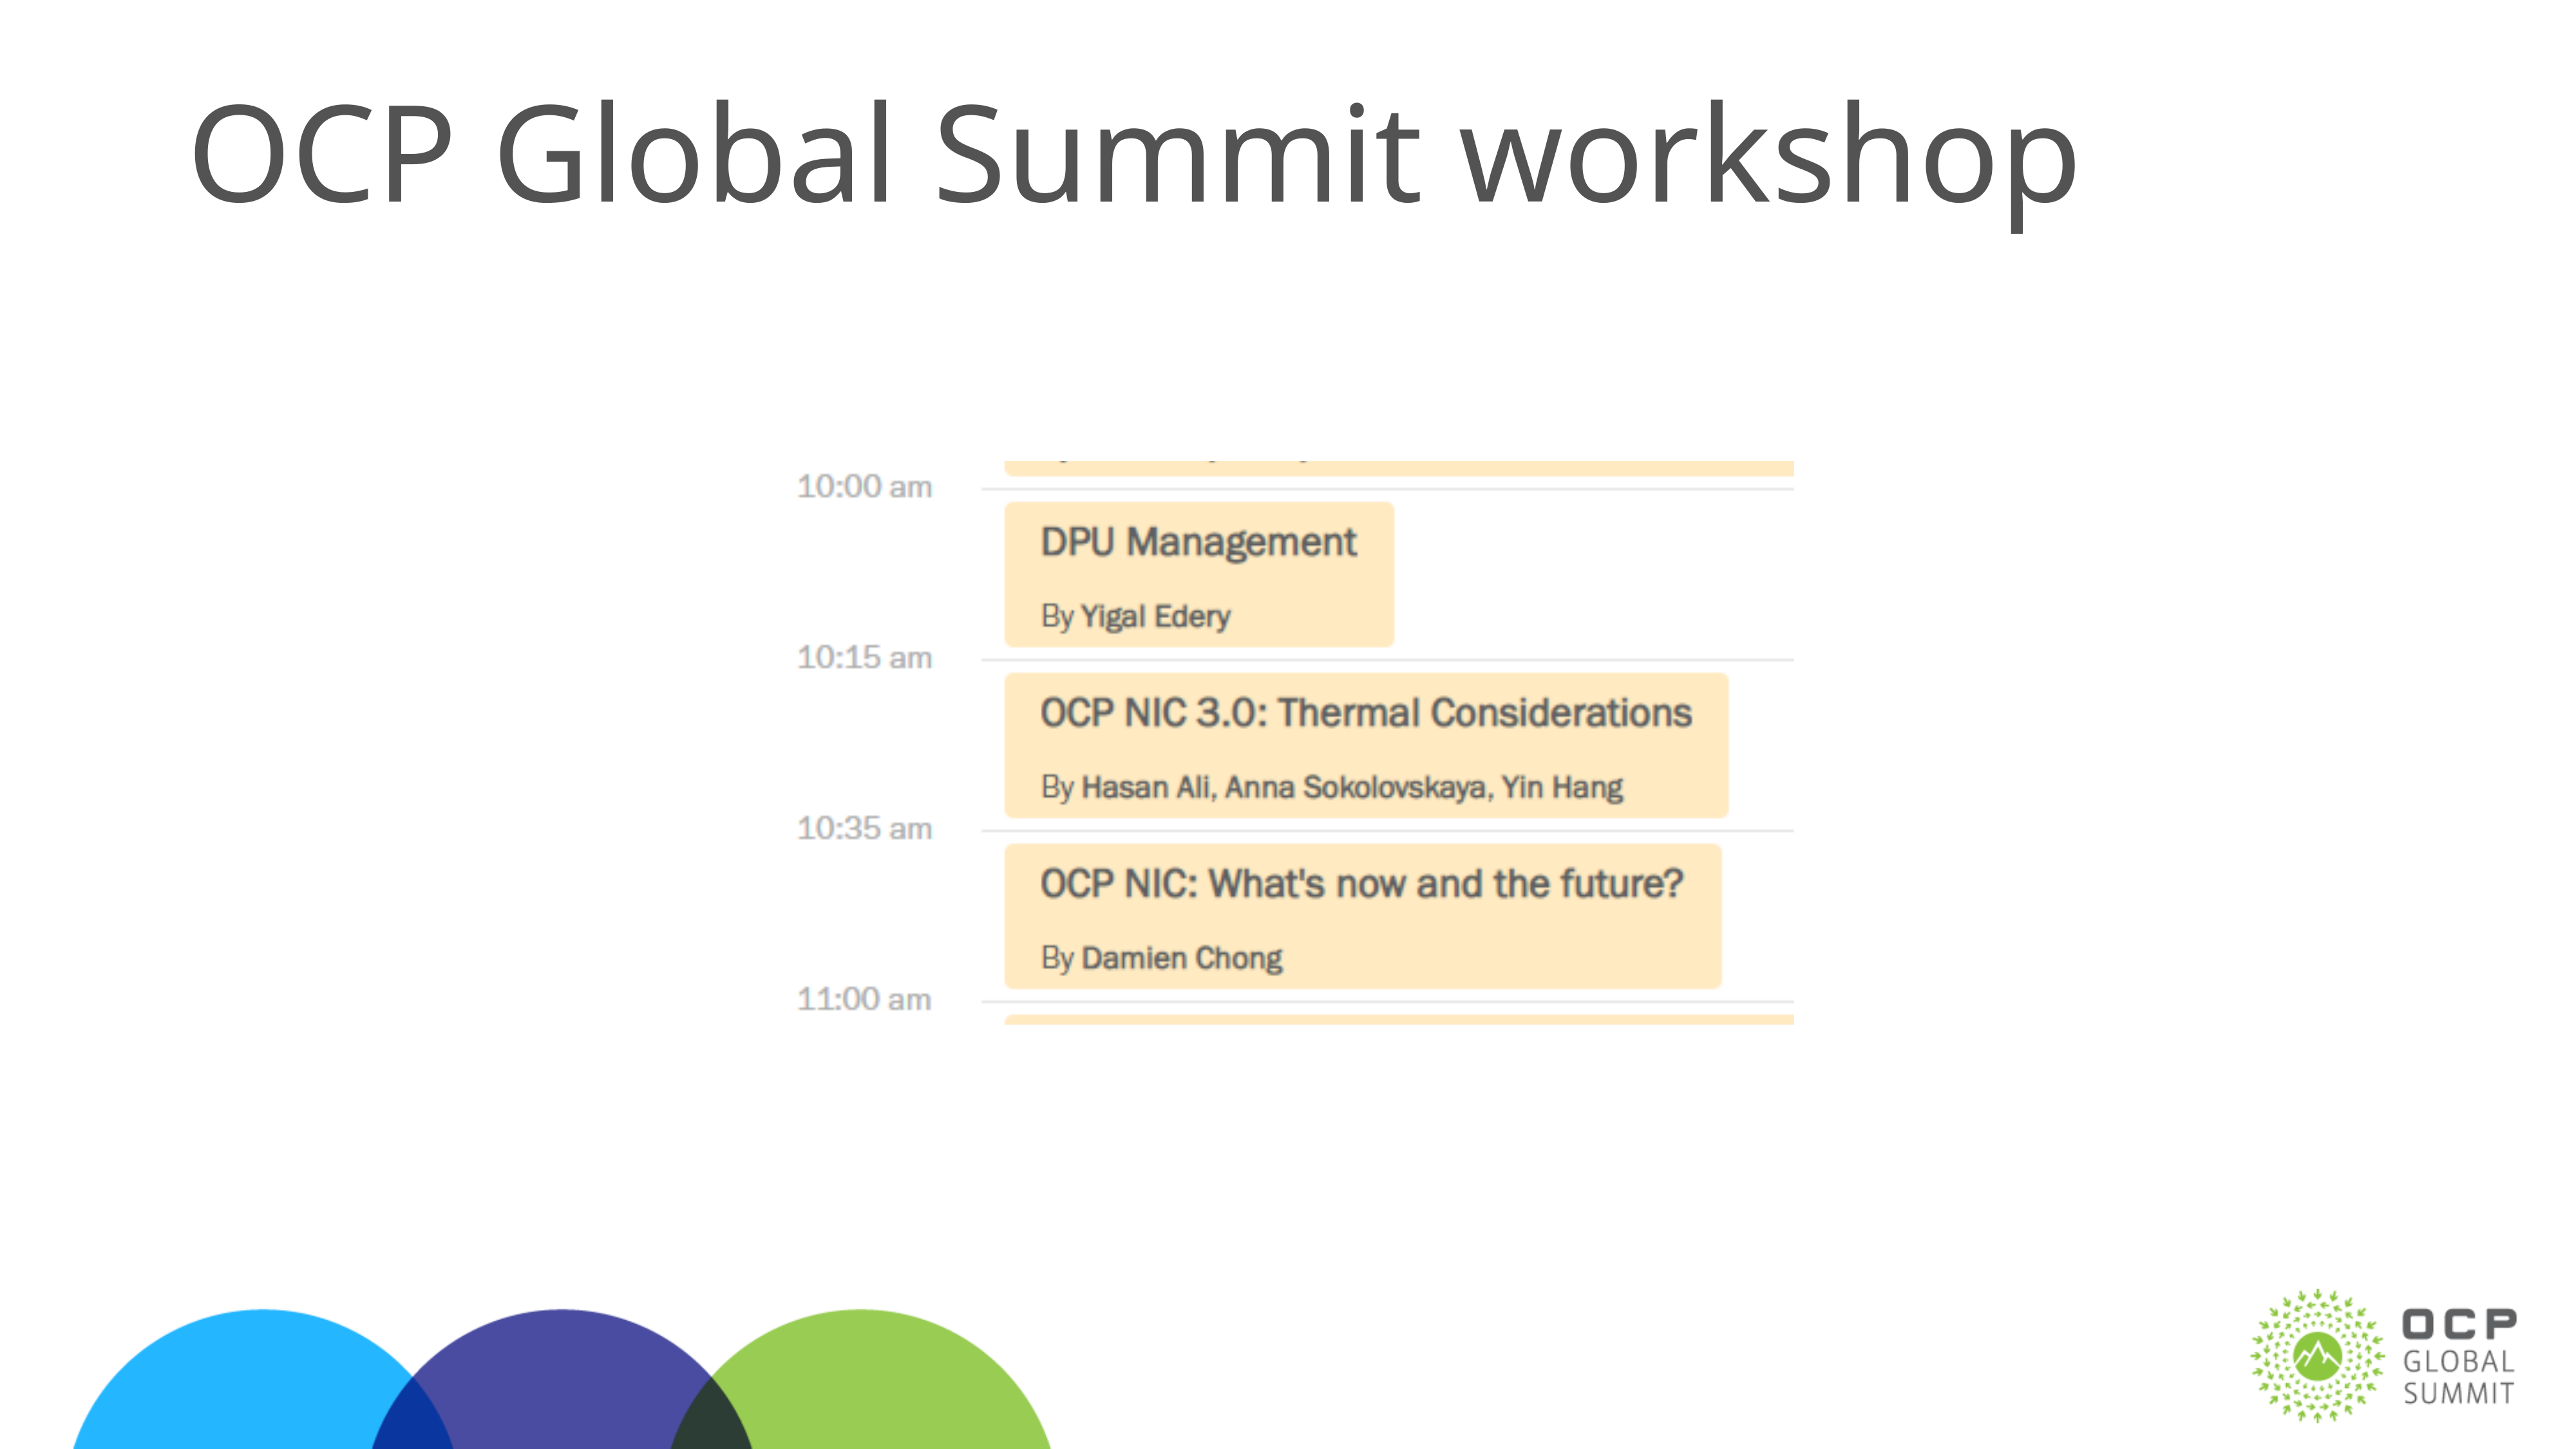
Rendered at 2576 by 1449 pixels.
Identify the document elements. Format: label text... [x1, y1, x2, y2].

title OCP Global Summit workshop [177, 77, 2399, 240]
picture [0, 0, 2576, 1449]
